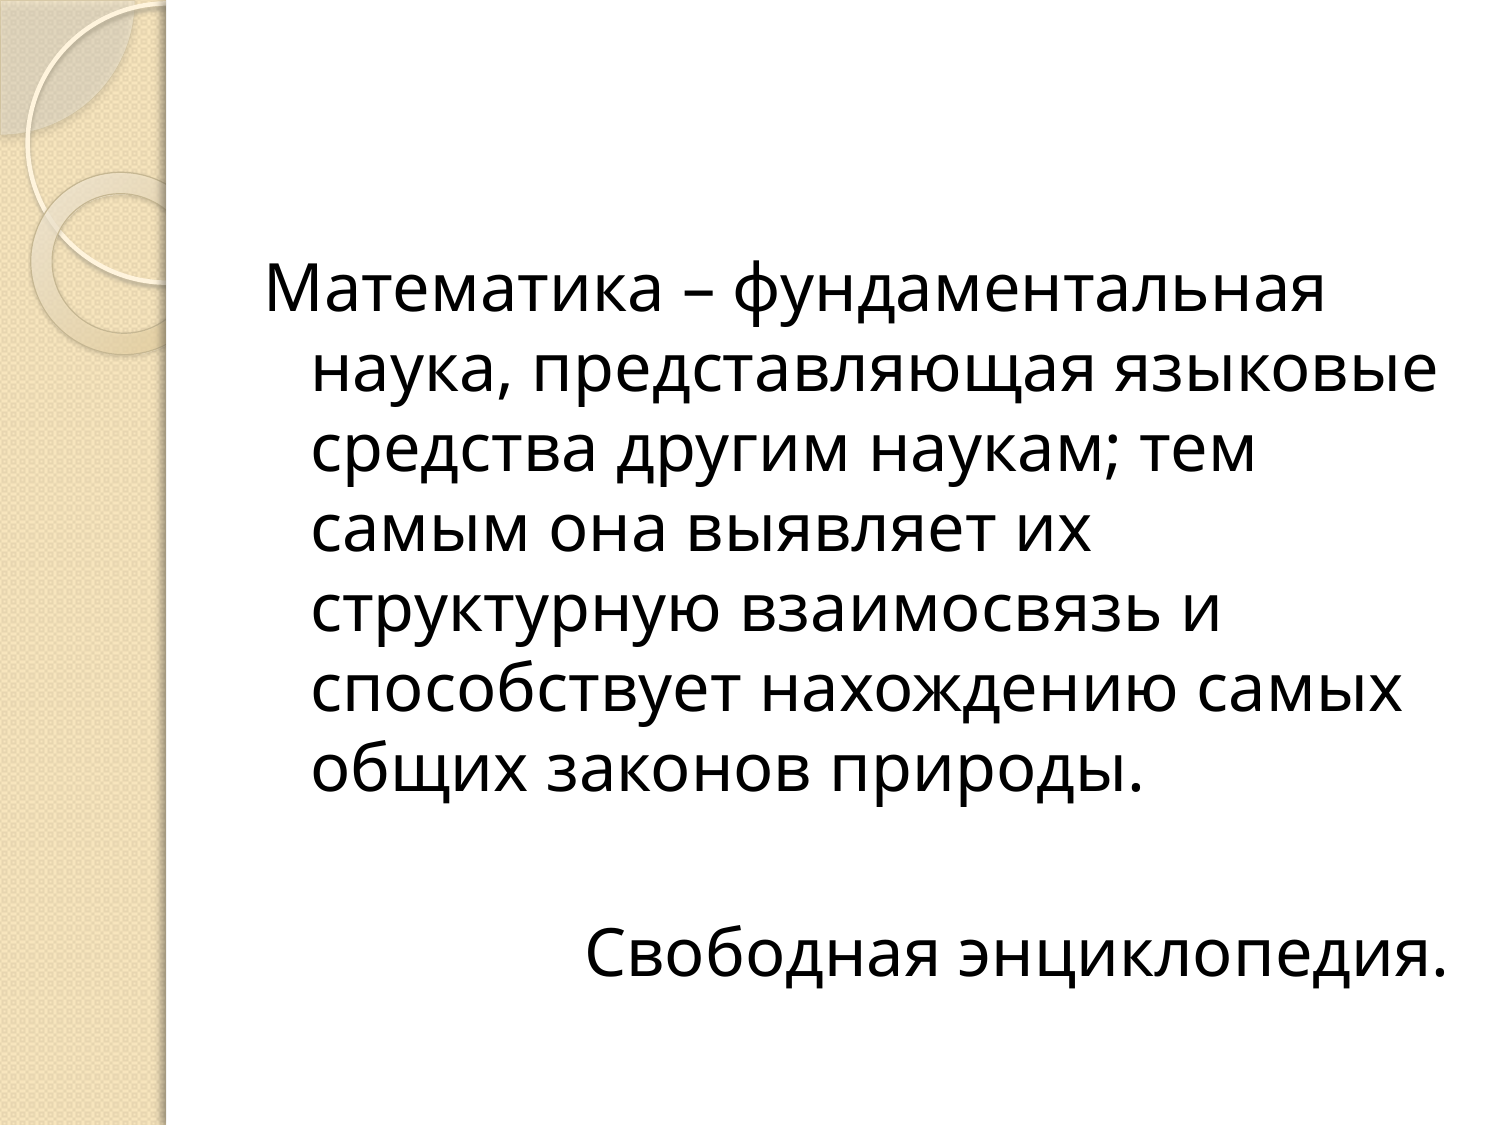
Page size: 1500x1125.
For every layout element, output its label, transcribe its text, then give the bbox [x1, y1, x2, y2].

list Математика – фундаментальная наука, представляющая языковые средства другим наукам; тем самым она выявляет их структурную взаимосвязь и способствует нахождению самых общих законов природы. Свободная энциклопедия. [235, 237, 1466, 1025]
